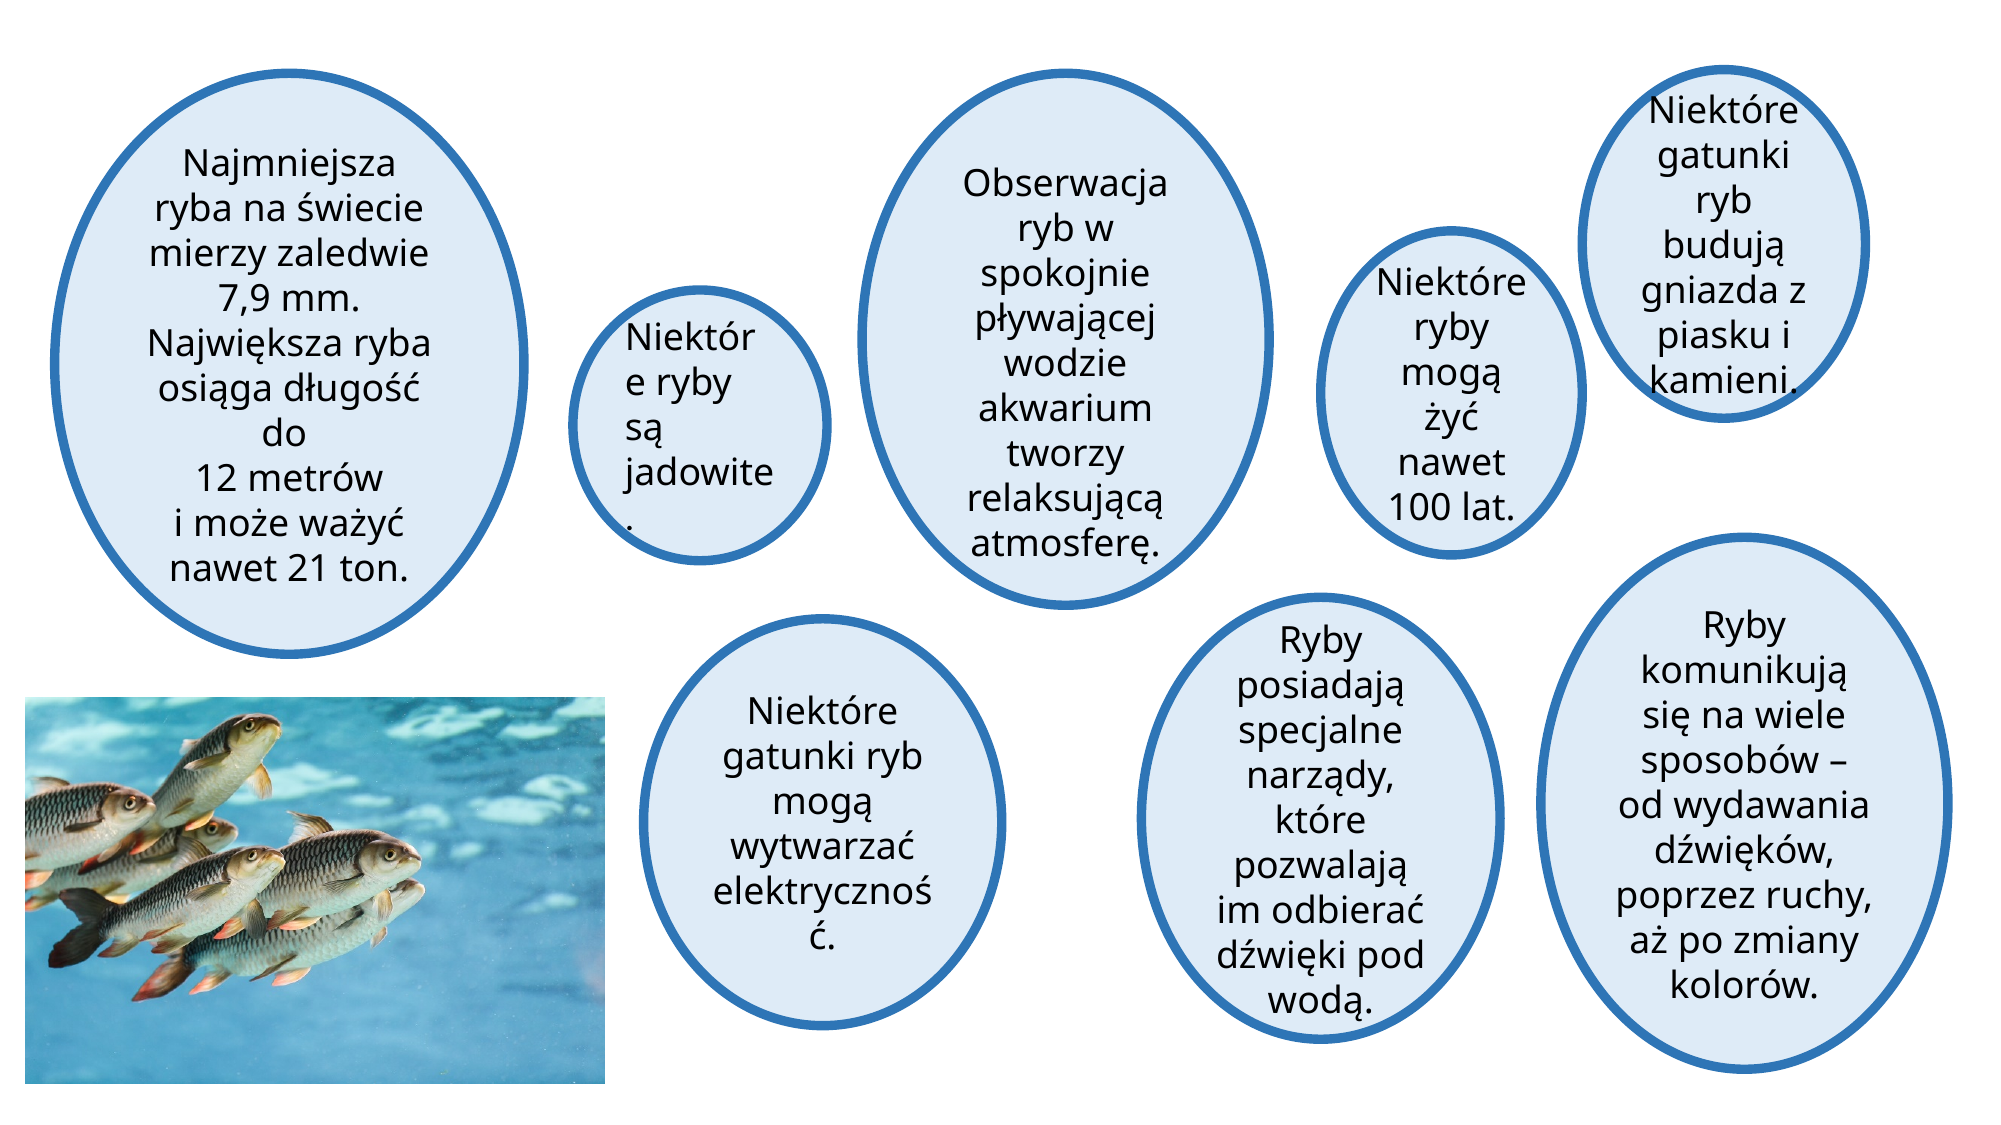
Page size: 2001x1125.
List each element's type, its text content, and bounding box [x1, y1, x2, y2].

text_box Obserwacja ryb w spokojnie pływającej wodzie akwarium tworzy relaksującą atmosferę. [861, 72, 1271, 607]
text_box Niektóre ryby są jadowite. [571, 288, 829, 562]
text_box Niektóre ryby mogą żyć nawet 100 lat. [1319, 229, 1584, 556]
picture [25, 697, 605, 1084]
text_box Niektóre gatunki ryb mogą wytwarzać elektryczność. [642, 617, 1003, 1027]
text_box Najmniejsza ryba na świecie mierzy zaledwie 7,9 mm. Największa ryba osiąga długość do 12 metrów i może ważyć nawet 21 ton. [53, 72, 525, 656]
text_box Ryby posiadają specjalne narządy, które pozwalają im odbierać dźwięki pod wodą. [1140, 596, 1502, 1041]
text_box Niektóre gatunki ryb budują gniazda z piasku i kamieni. [1581, 68, 1867, 420]
text_box Ryby komunikują się na wiele sposobów – od wydawania dźwięków, poprzez ruchy, aż po zmiany kolorów. [1539, 536, 1949, 1071]
